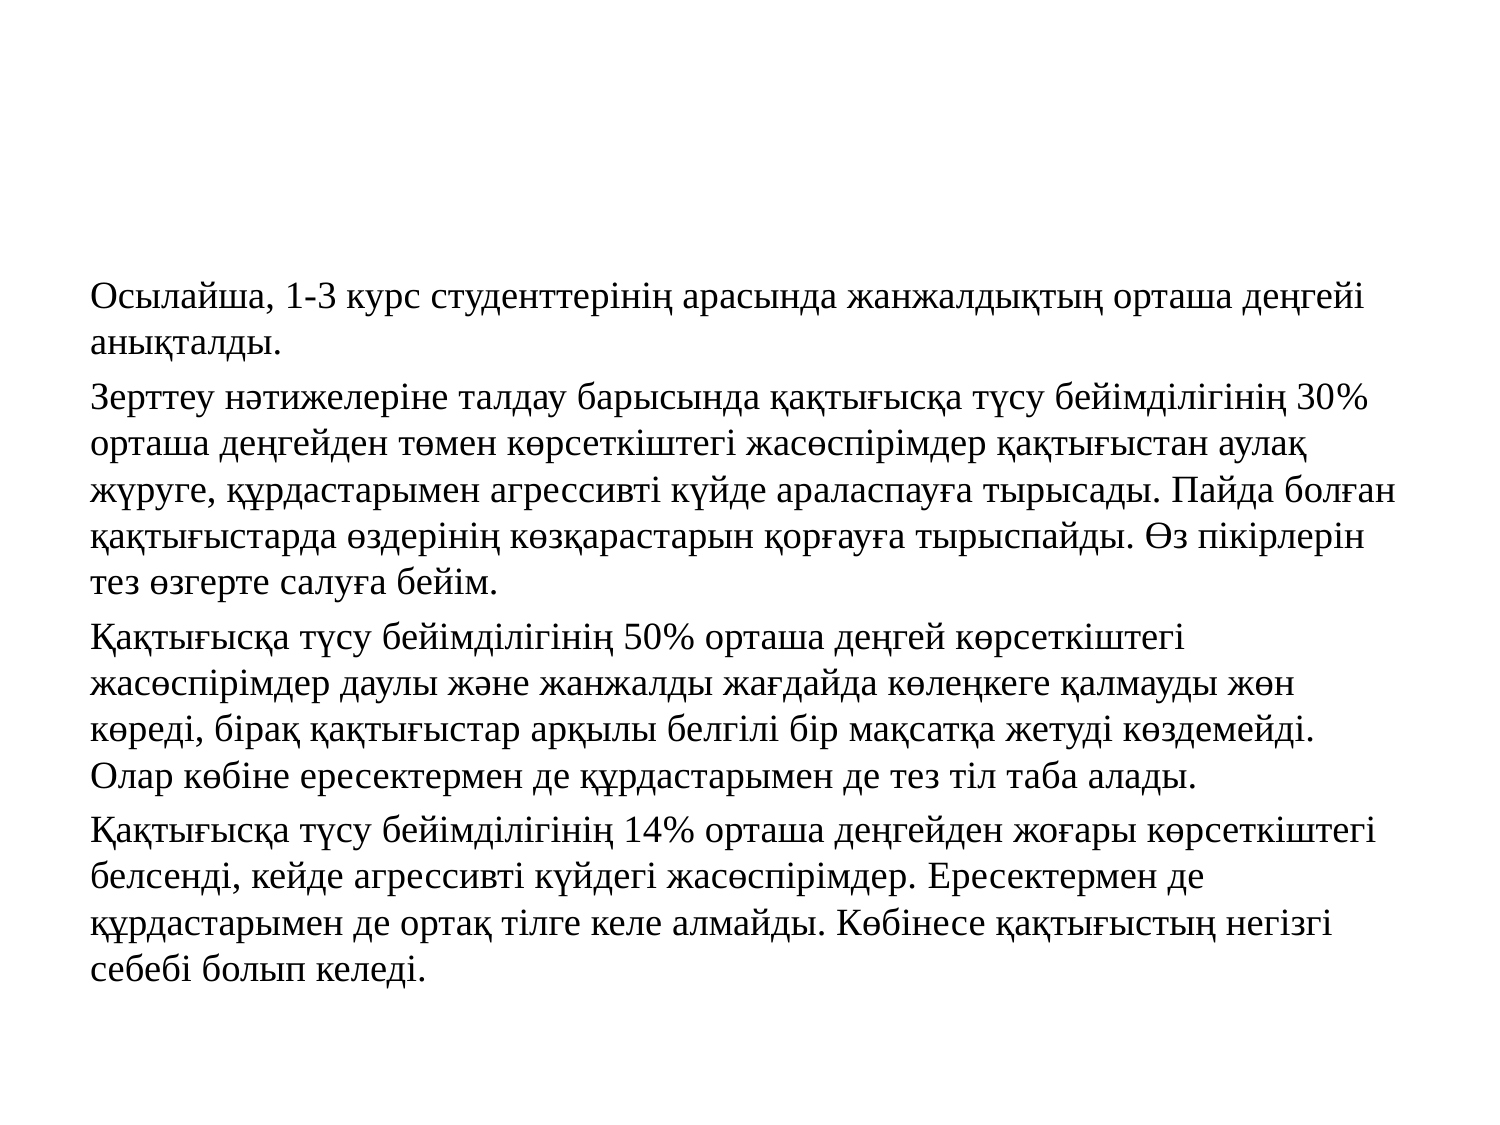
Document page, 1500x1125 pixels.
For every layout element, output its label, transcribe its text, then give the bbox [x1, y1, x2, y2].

list Осылайша, 1-3 курс студенттерінің арасында жанжалдықтың орташа деңгейі анықталды. Зерттеу нәтижелеріне талдау барысында қақтығысқа түсу бейімділігінің 30% орташа деңгейден төмен көрсеткіштегі жасөспірімдер қақтығыстан аулақ жүруге, құрдастарымен агрессивті күйде араласпауға тырысады. Пайда болған қақтығыстарда өздерінің көзқарастарын қорғауға тырыспайды. Өз пікірлерін тез өзгерте салуға бейім. Қақтығысқа түсу бейімділігінің 50% орташа деңгей көрсеткіштегі жасөспірімдер даулы және жанжалды жағдайда көлеңкеге қалмауды жөн көреді, бірақ қақтығыстар арқылы белгілі бір мақсатқа жетуді көздемейді. Олар көбіне ересектермен де құрдастарымен де тез тіл таба алады. Қақтығысқа түсу бейімділігінің 14% орташа деңгейден жоғары көрсеткіштегі белсенді, кейде агрессивті күйдегі жасөспірімдер. Ересектермен де құрдастарымен де ортақ тілге келе алмайды. Көбінесе қақтығыстың негізгі себебі болып келеді. [75, 262, 1425, 1005]
